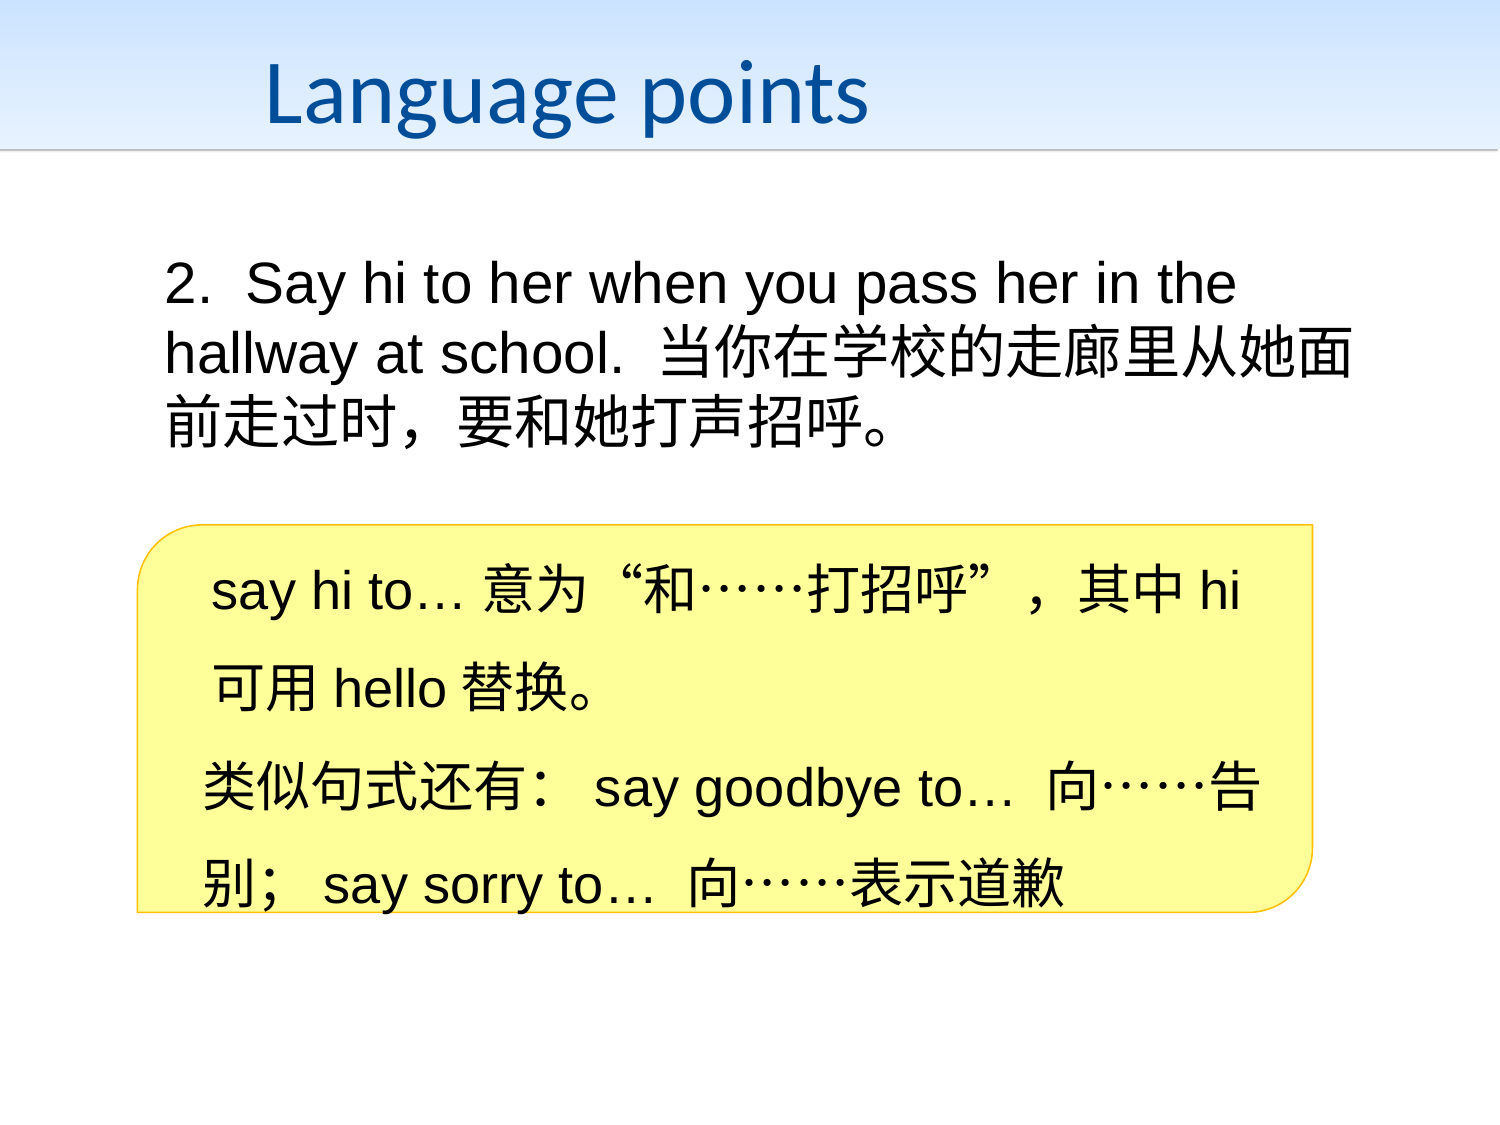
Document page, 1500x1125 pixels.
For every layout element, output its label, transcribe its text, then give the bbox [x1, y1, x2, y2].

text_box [112, 515, 1313, 913]
text_box 2. Say hi to her when you pass her in the hallway at school. 当你在学校的走廊里从她面前走过时，要和她打声招呼。 [150, 237, 1375, 463]
text_box Language points [249, 24, 1226, 121]
